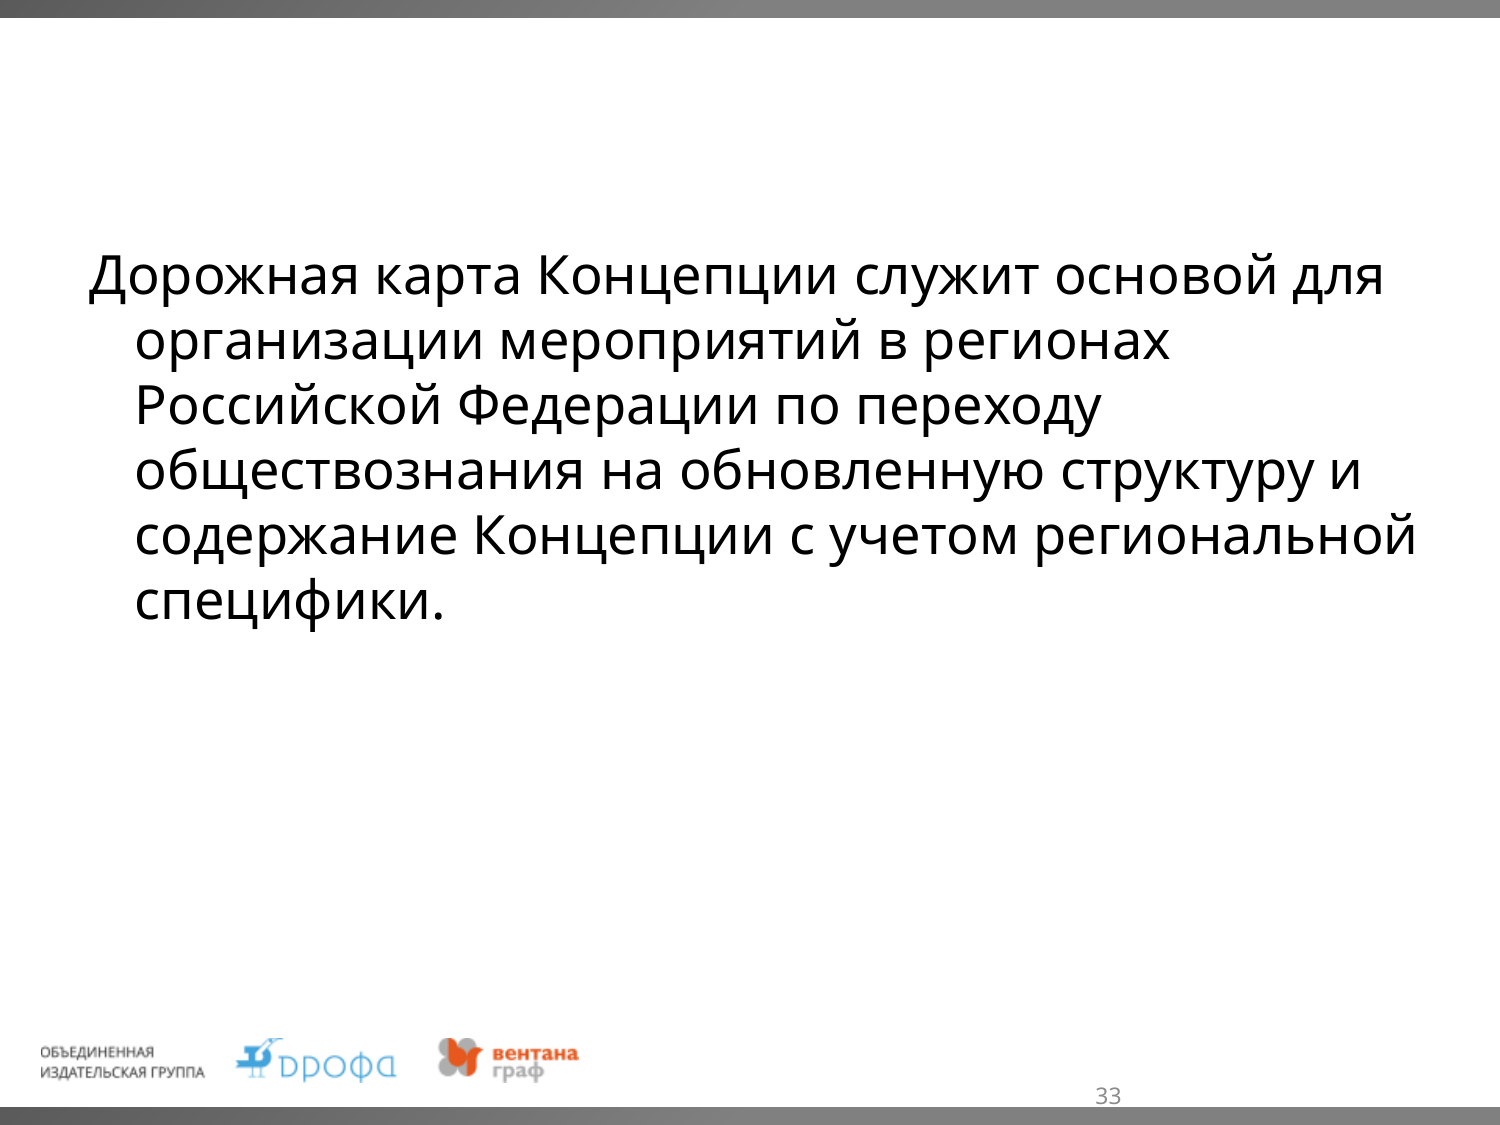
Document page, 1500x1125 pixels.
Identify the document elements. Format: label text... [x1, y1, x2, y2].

picture [41, 1038, 579, 1083]
list Дорожная карта Концепции служит основой для организации мероприятий в регионах Российской Федерации по переходу обществознания на обновленную структуру и содержание Концепции с учетом региональной специфики. [75, 78, 1436, 1059]
slide_number 33 [1025, 1075, 1122, 1113]
